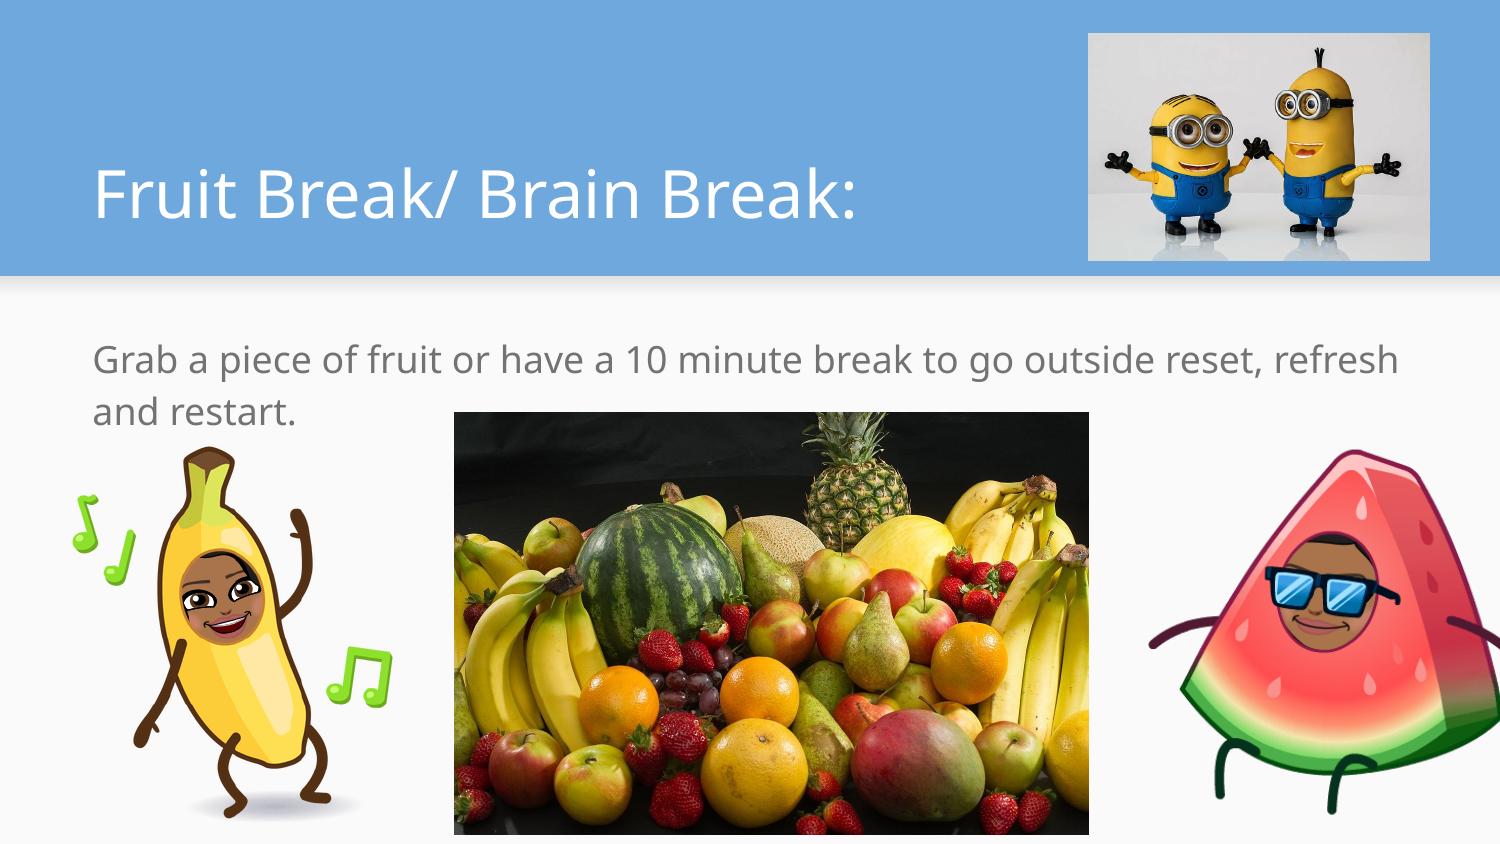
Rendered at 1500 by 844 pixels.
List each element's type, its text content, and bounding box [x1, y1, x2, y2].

picture [454, 412, 1089, 835]
title Fruit Break/ Brain Break: [77, 121, 1083, 248]
picture [1142, 420, 1500, 827]
list Grab a piece of fruit or have a 10 minute break to go outside reset, refresh and restart. [77, 314, 1427, 760]
picture [1088, 32, 1430, 261]
picture [40, 443, 433, 835]
